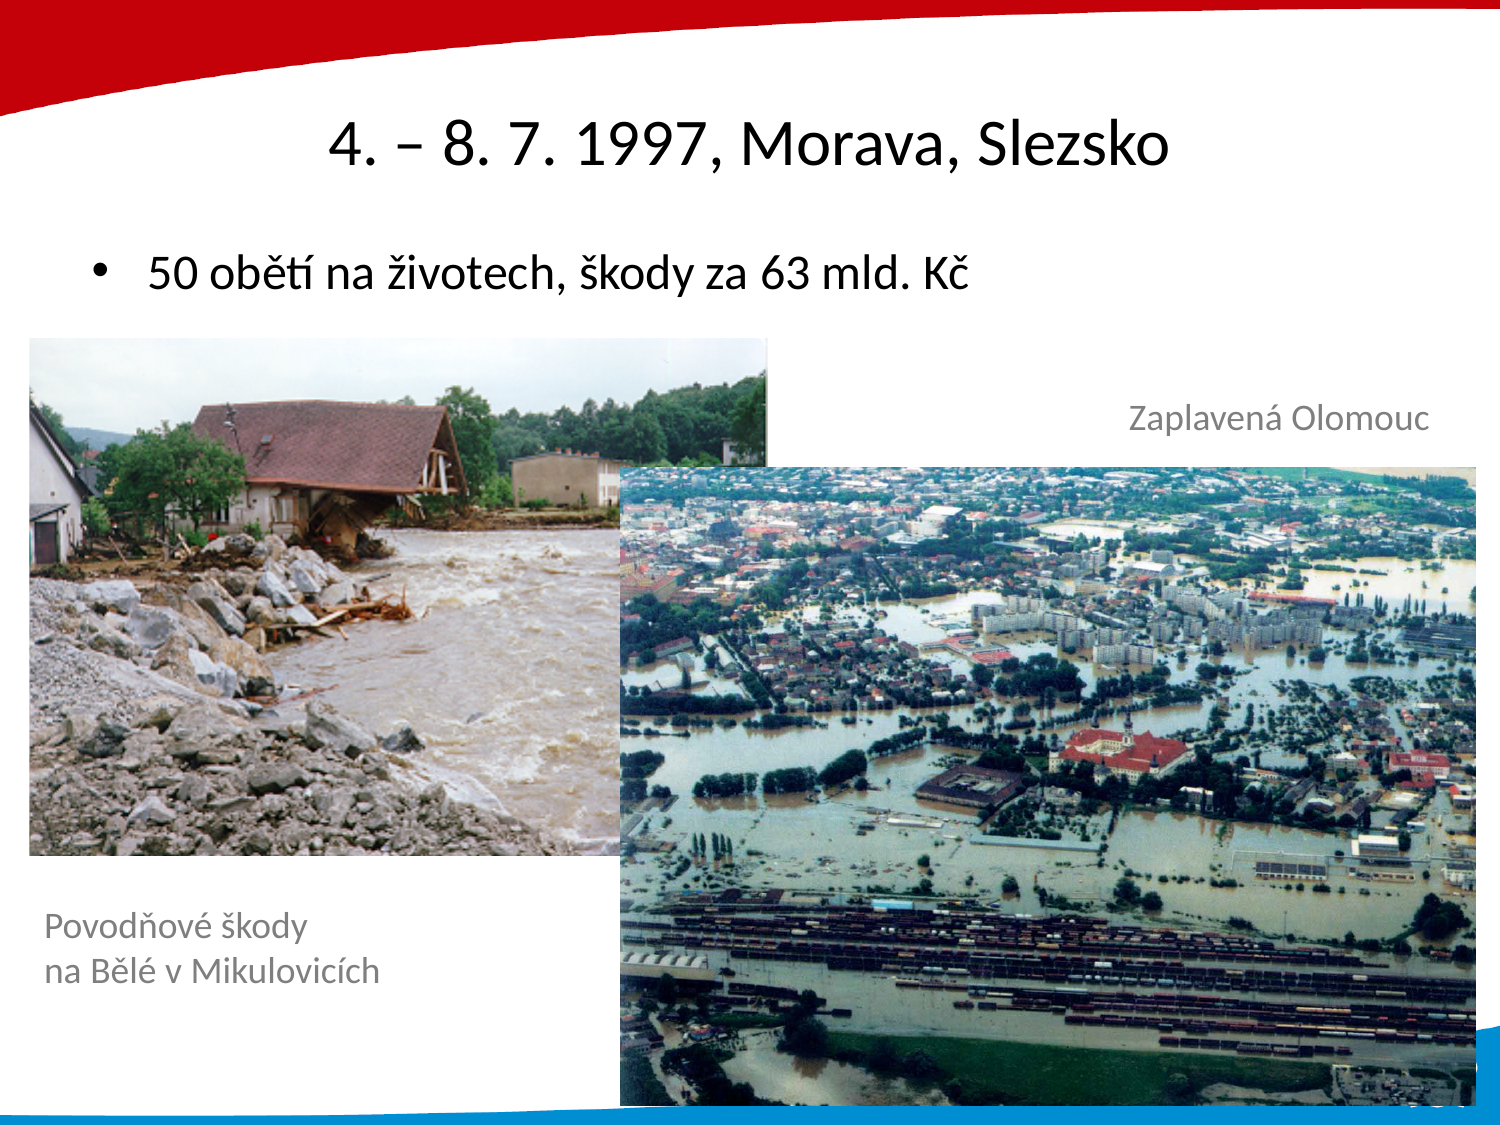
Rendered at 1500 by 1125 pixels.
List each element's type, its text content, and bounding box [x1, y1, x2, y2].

text_box Povodňové škody na Bělé v Mikulovicích [29, 893, 573, 998]
picture [0, 0, 1500, 1115]
text_box Zaplavená Olomouc [1114, 385, 1476, 445]
list 50 obětí na životech, škody za 63 mld. Kč [76, 231, 1471, 355]
title 4. – 8. 7. 1997, Morava, Slezsko [75, 45, 1425, 233]
